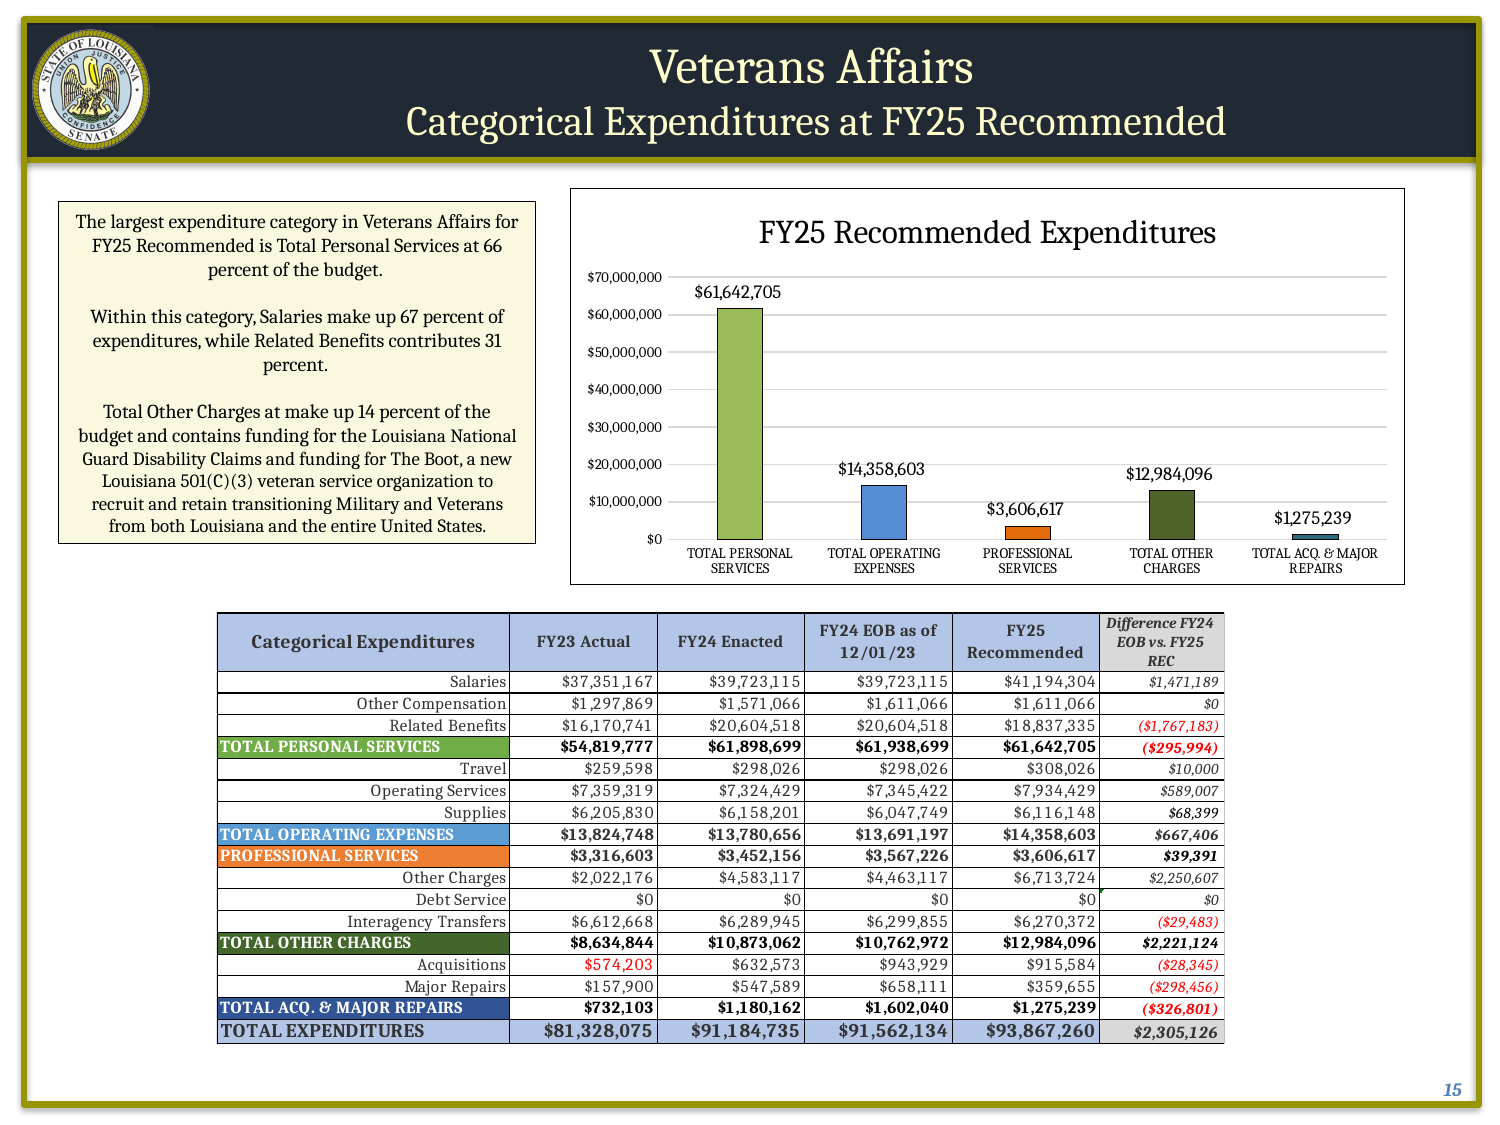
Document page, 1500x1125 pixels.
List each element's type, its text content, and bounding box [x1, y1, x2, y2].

chart [570, 187, 1405, 586]
text_box Veterans Affairs Categorical Expenditures at FY25 Recommended [286, 26, 1348, 152]
picture [27, 24, 156, 155]
text_box The largest expenditure category in Veterans Affairs for FY25 Recommended is Total Personal Services at 66 percent of the budget. Within this category, Salaries make up 67 percent of expenditures, while Related Benefits contributes 31 percent. Total Other Charges at make up 14 percent of the budget and contains funding for the Louisiana National Guard Disability Claims and funding for The Boot, a new Louisiana 501(C)(3) veteran service organization to recruit and retain transitioning Military and Veterans from both Louisiana and the entire United States. [58, 201, 536, 544]
slide_number 15 [1369, 1072, 1477, 1105]
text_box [216, 612, 1226, 1045]
text_box [23, 19, 1480, 1105]
